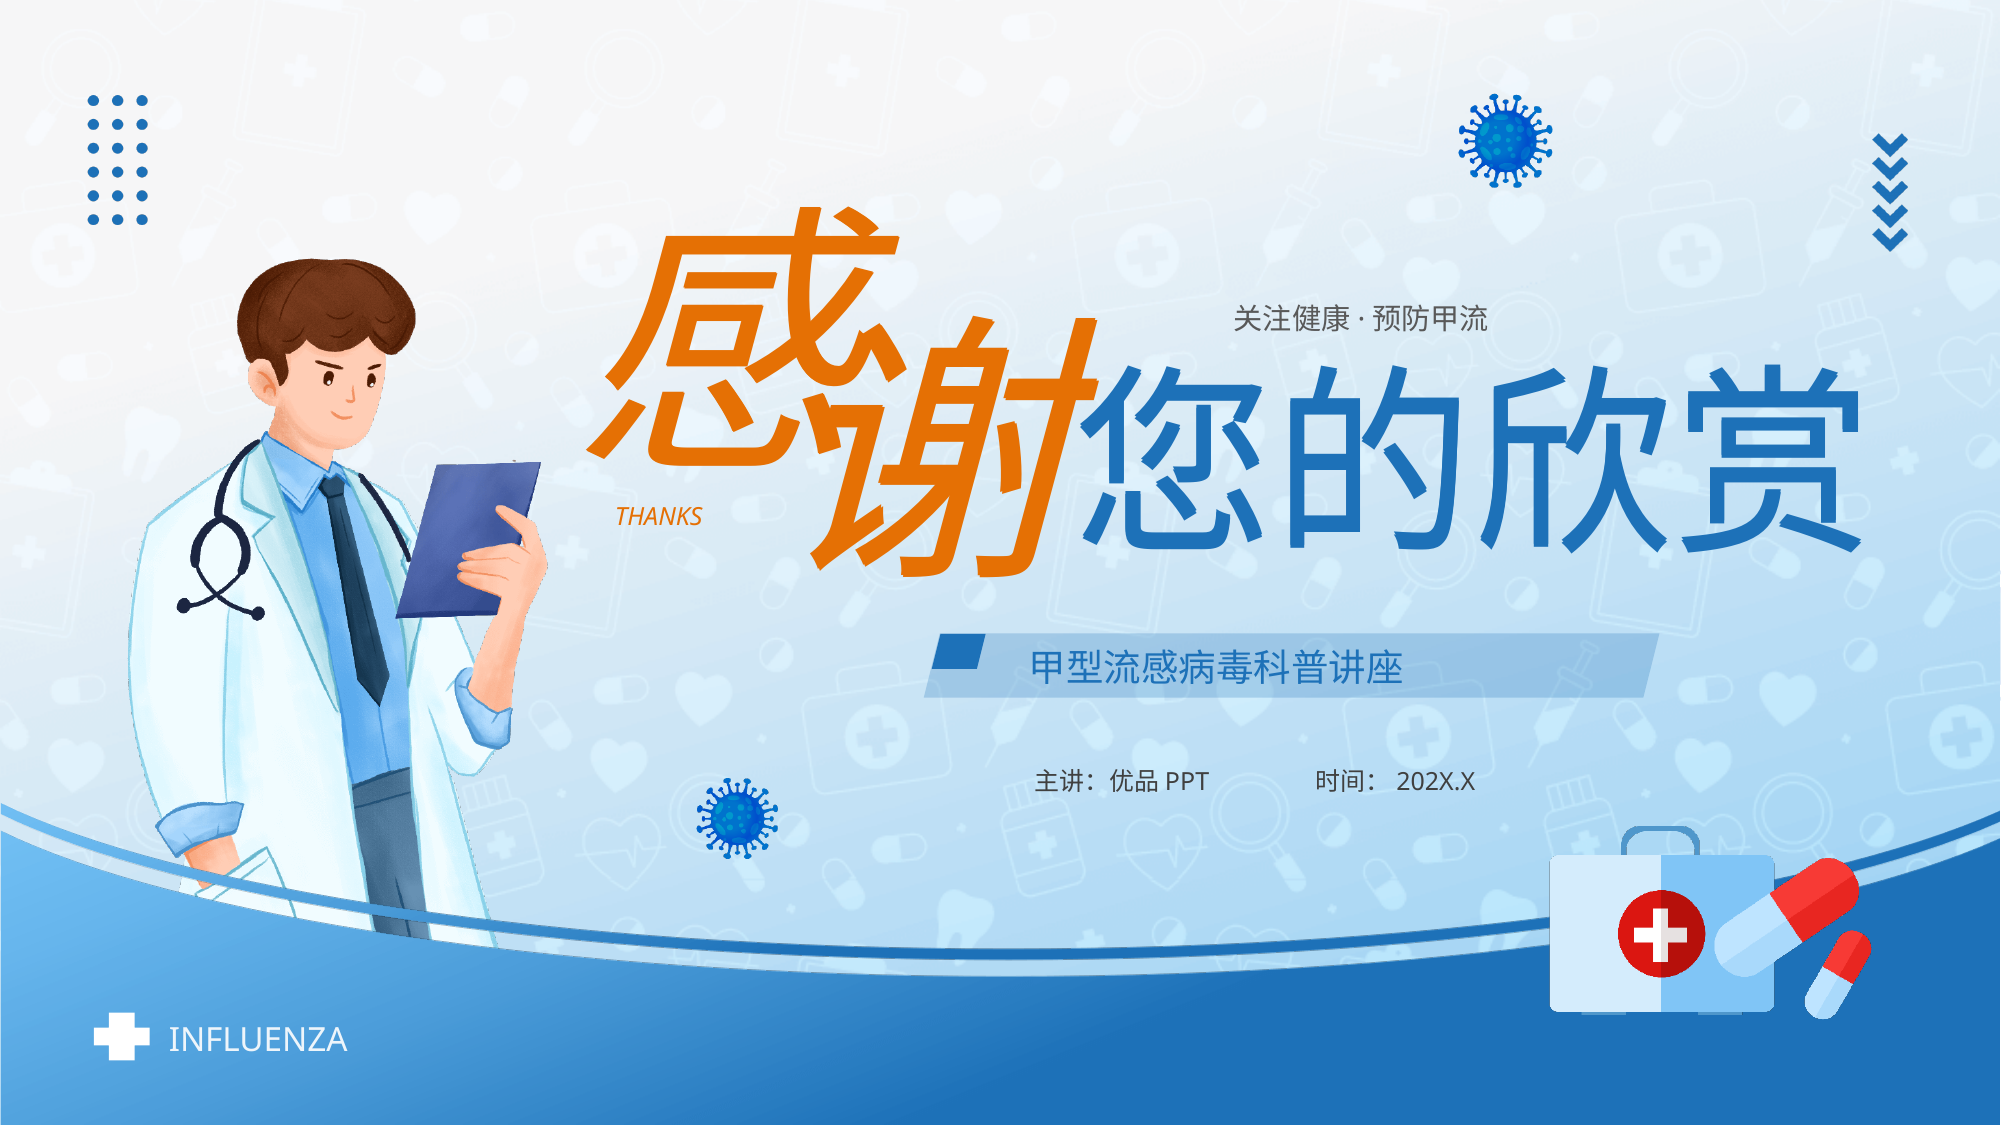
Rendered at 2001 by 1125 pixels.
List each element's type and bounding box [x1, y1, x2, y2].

text_box [1013, 758, 1504, 804]
text_box [559, 154, 771, 515]
text_box [93, 1011, 405, 1067]
picture [0, 0, 2001, 1125]
text_box [764, 264, 975, 625]
text_box [1058, 327, 1894, 588]
text_box [923, 633, 1660, 698]
